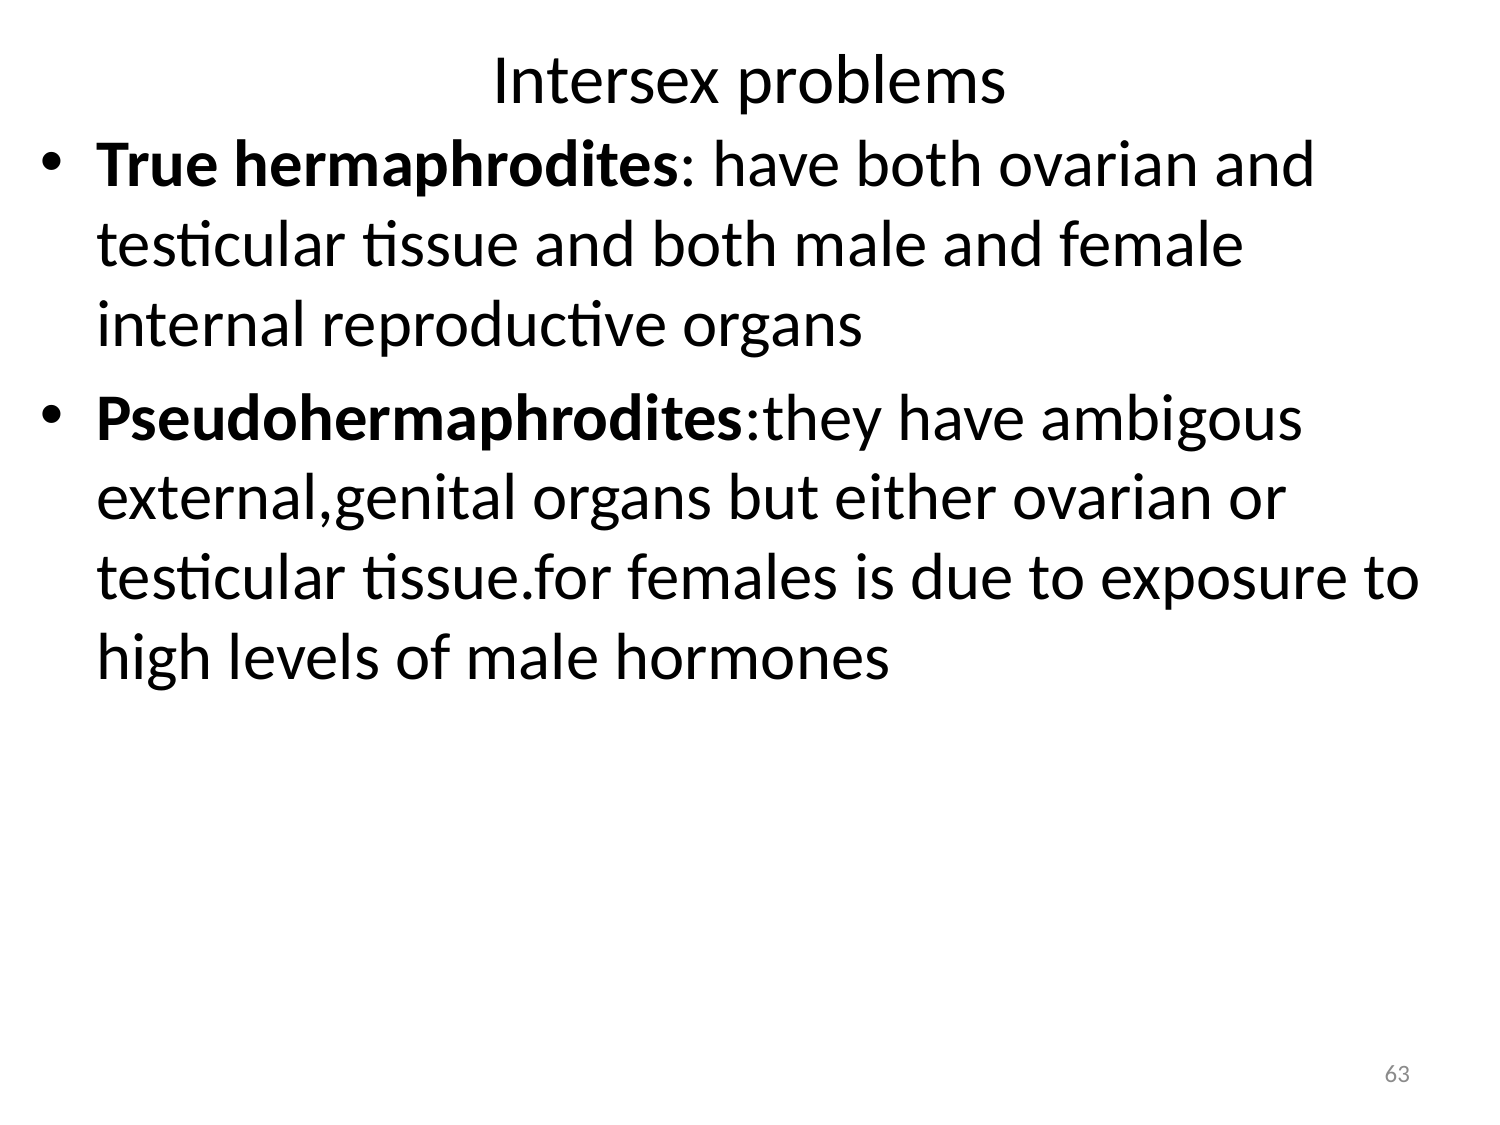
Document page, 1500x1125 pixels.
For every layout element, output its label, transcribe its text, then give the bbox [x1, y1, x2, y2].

title Intersex problems [75, 24, 1425, 112]
list True hermaphrodites: have both ovarian and testicular tissue and both male and female internal reproductive organs Pseudohermaphrodites:they have ambigous external,genital organs but either ovarian or testicular tissue.for females is due to exposure to high levels of male hormones [24, 112, 1475, 1100]
slide_number 63 [1074, 1042, 1425, 1103]
